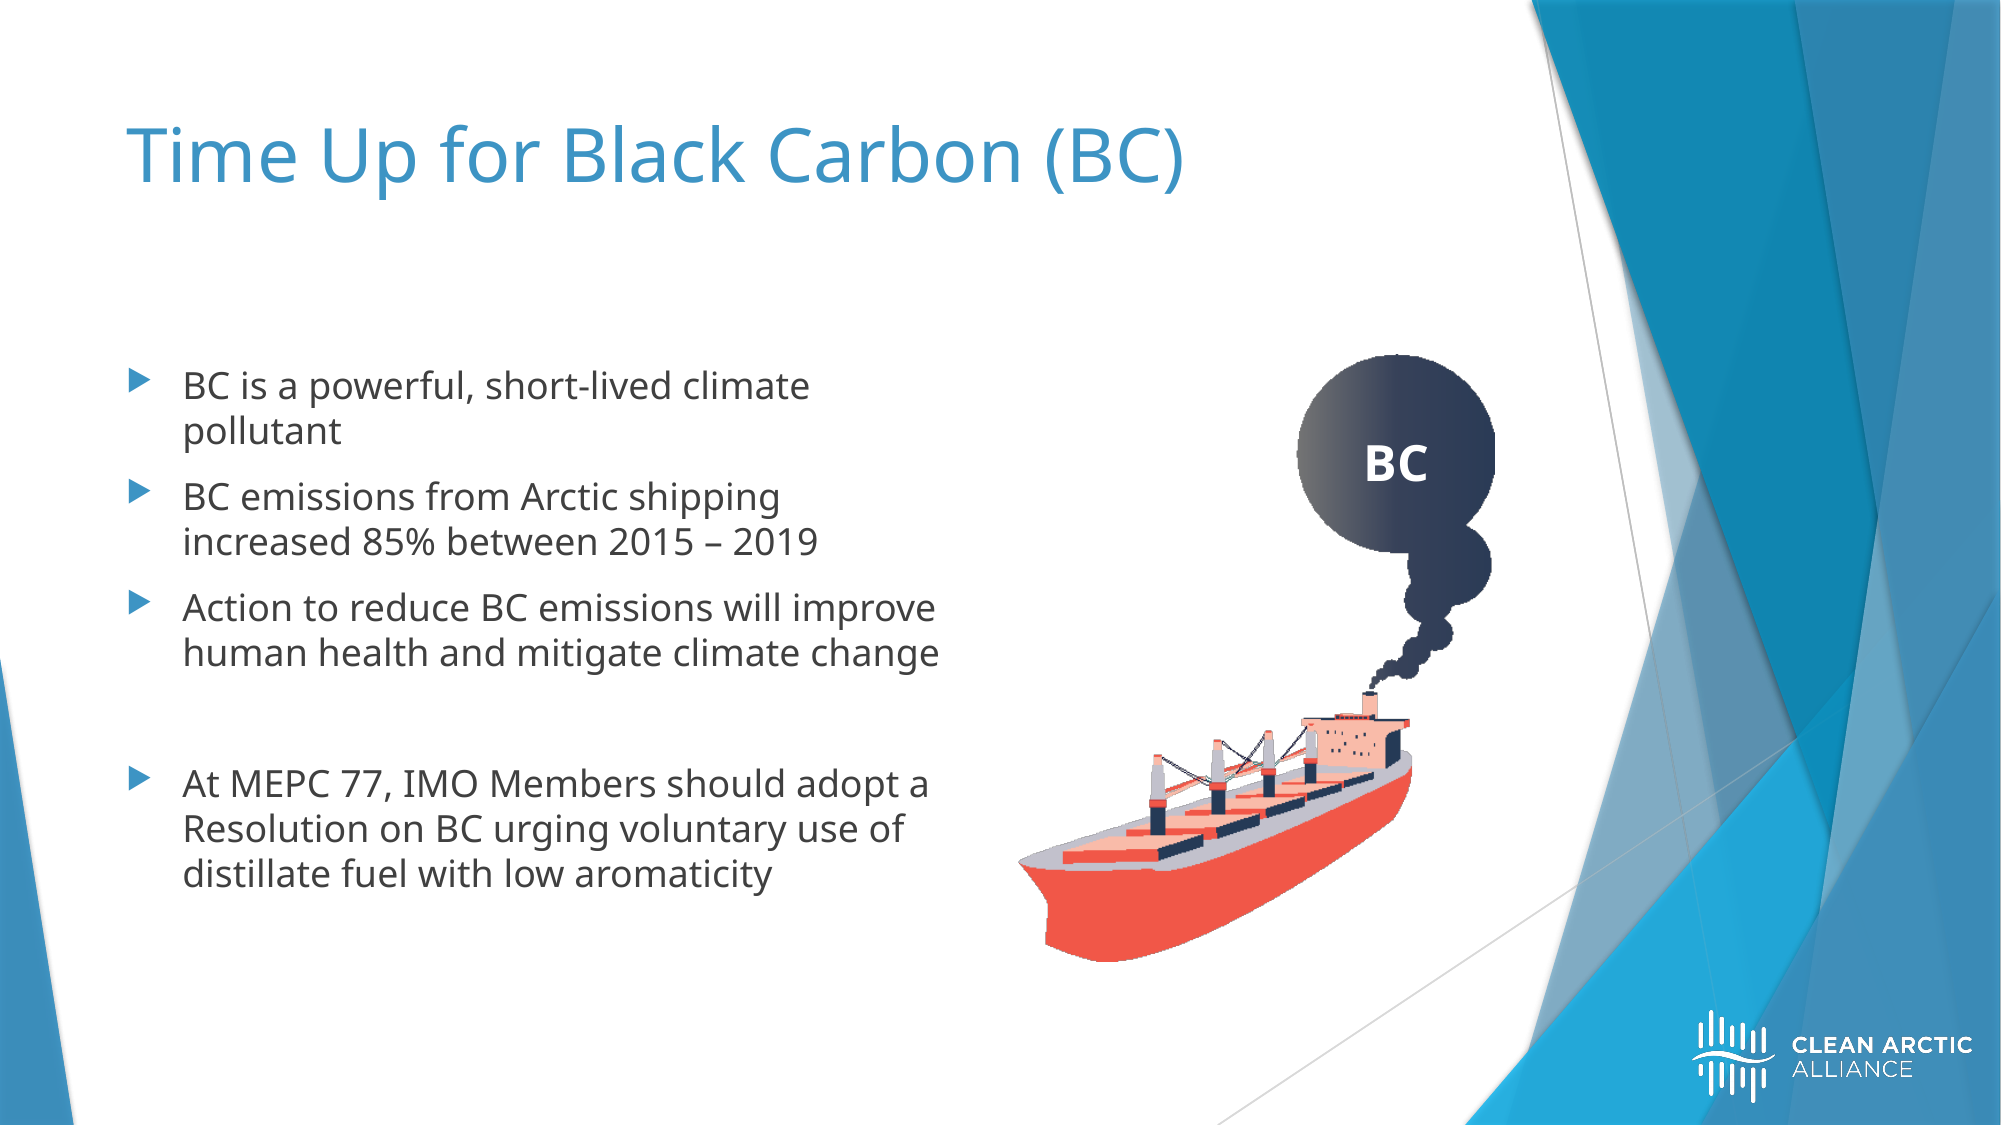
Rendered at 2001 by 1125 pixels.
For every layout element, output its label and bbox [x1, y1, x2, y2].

text_box [0, 0, 2000, 1125]
text_box [1017, 353, 1496, 963]
picture [1675, 993, 1988, 1120]
